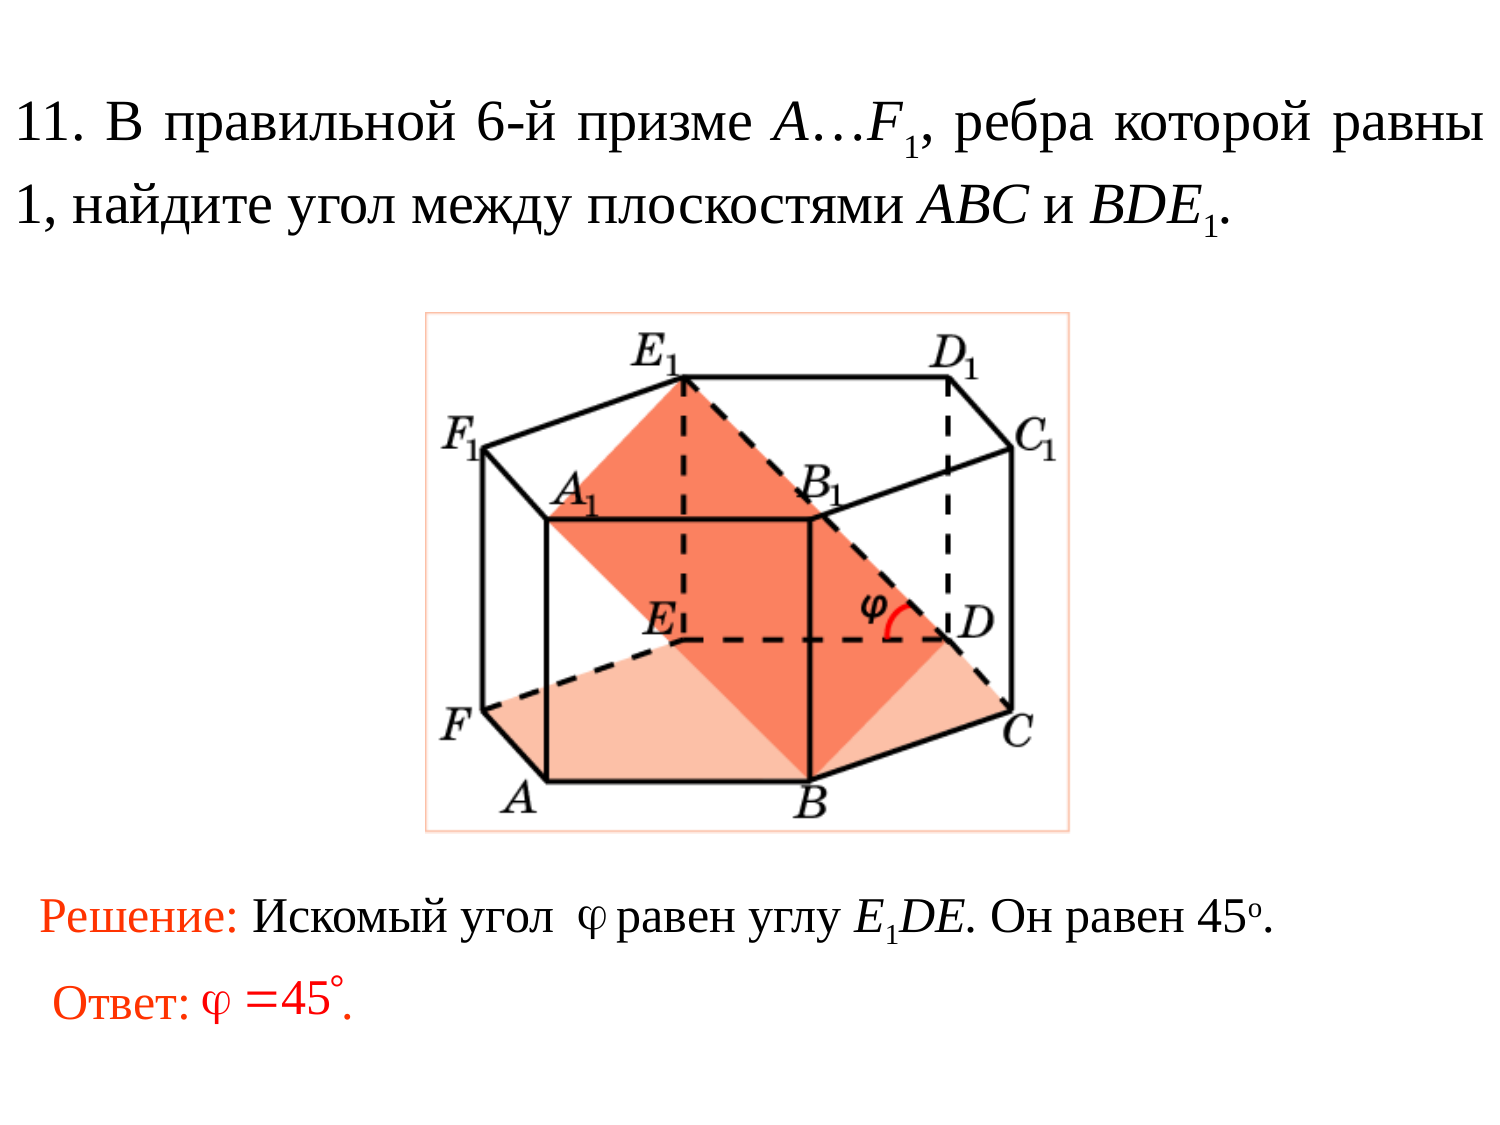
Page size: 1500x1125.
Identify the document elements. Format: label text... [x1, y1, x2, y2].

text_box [24, 312, 1500, 1038]
text_box 11. В правильной 6-й призме A…F1, ребра которой равны 1, найдите угол между плоскостями ABC и BDE1. [0, 75, 1500, 252]
